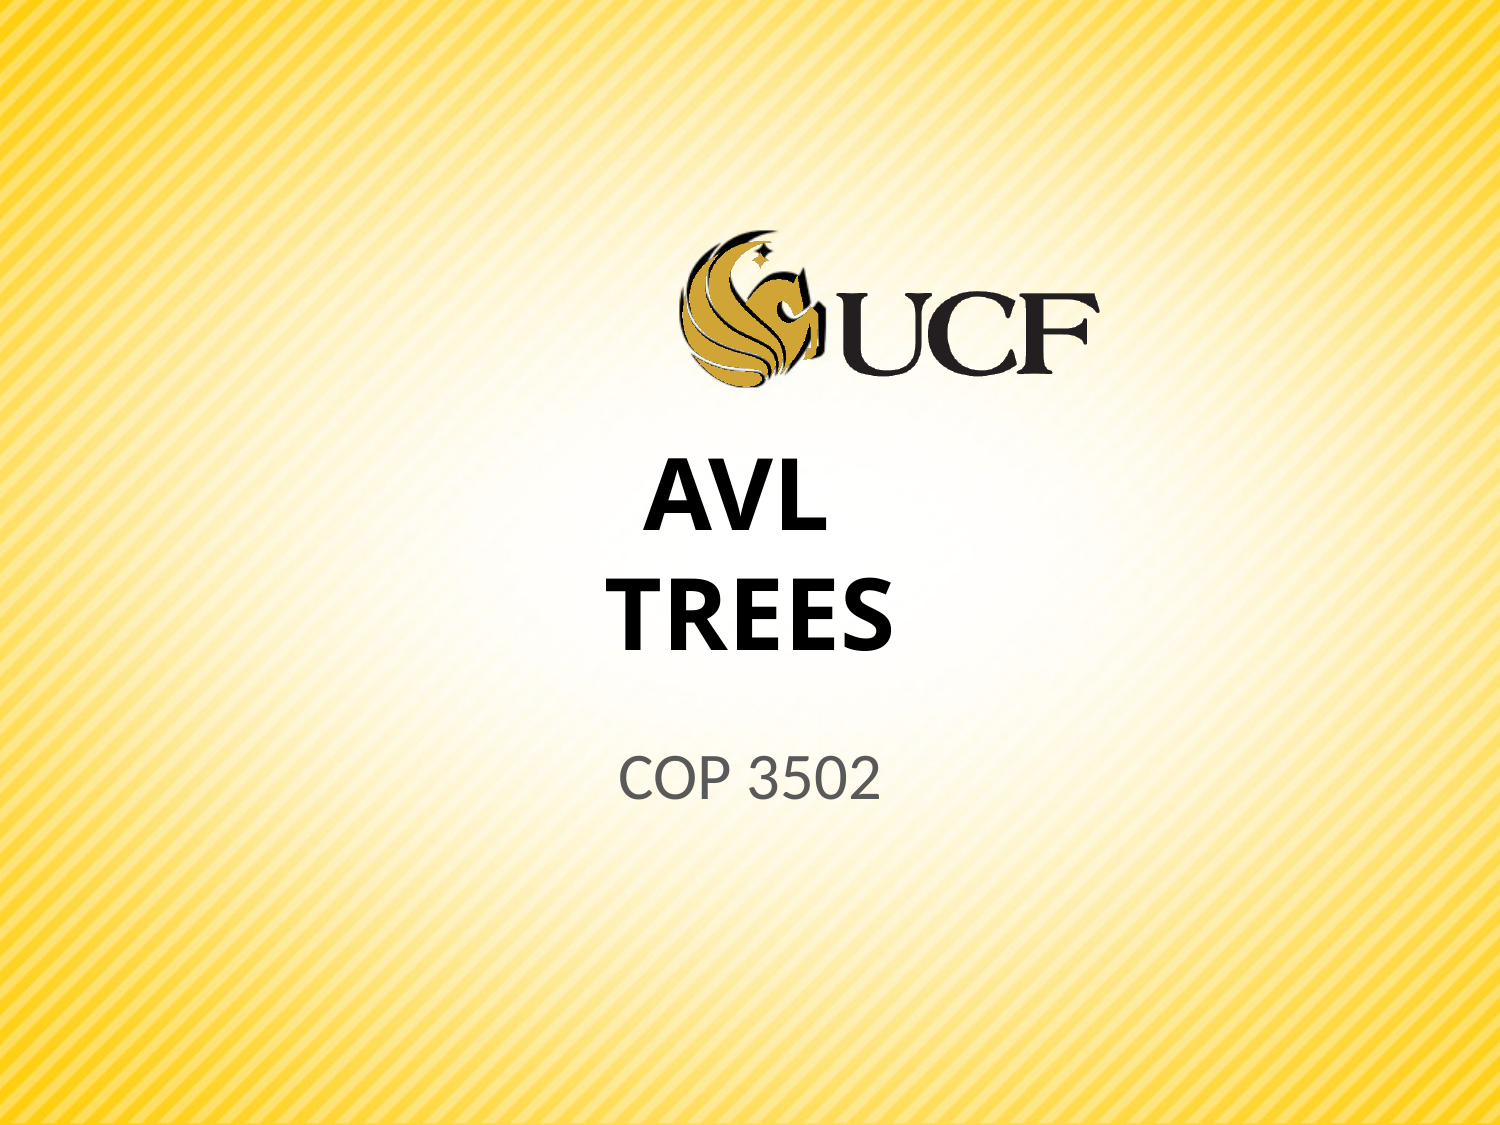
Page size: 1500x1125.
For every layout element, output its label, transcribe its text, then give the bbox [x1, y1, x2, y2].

picture [0, 0, 1500, 1125]
title AVL TREES [112, 399, 1388, 701]
subtitle COP 3502 [224, 724, 1276, 926]
